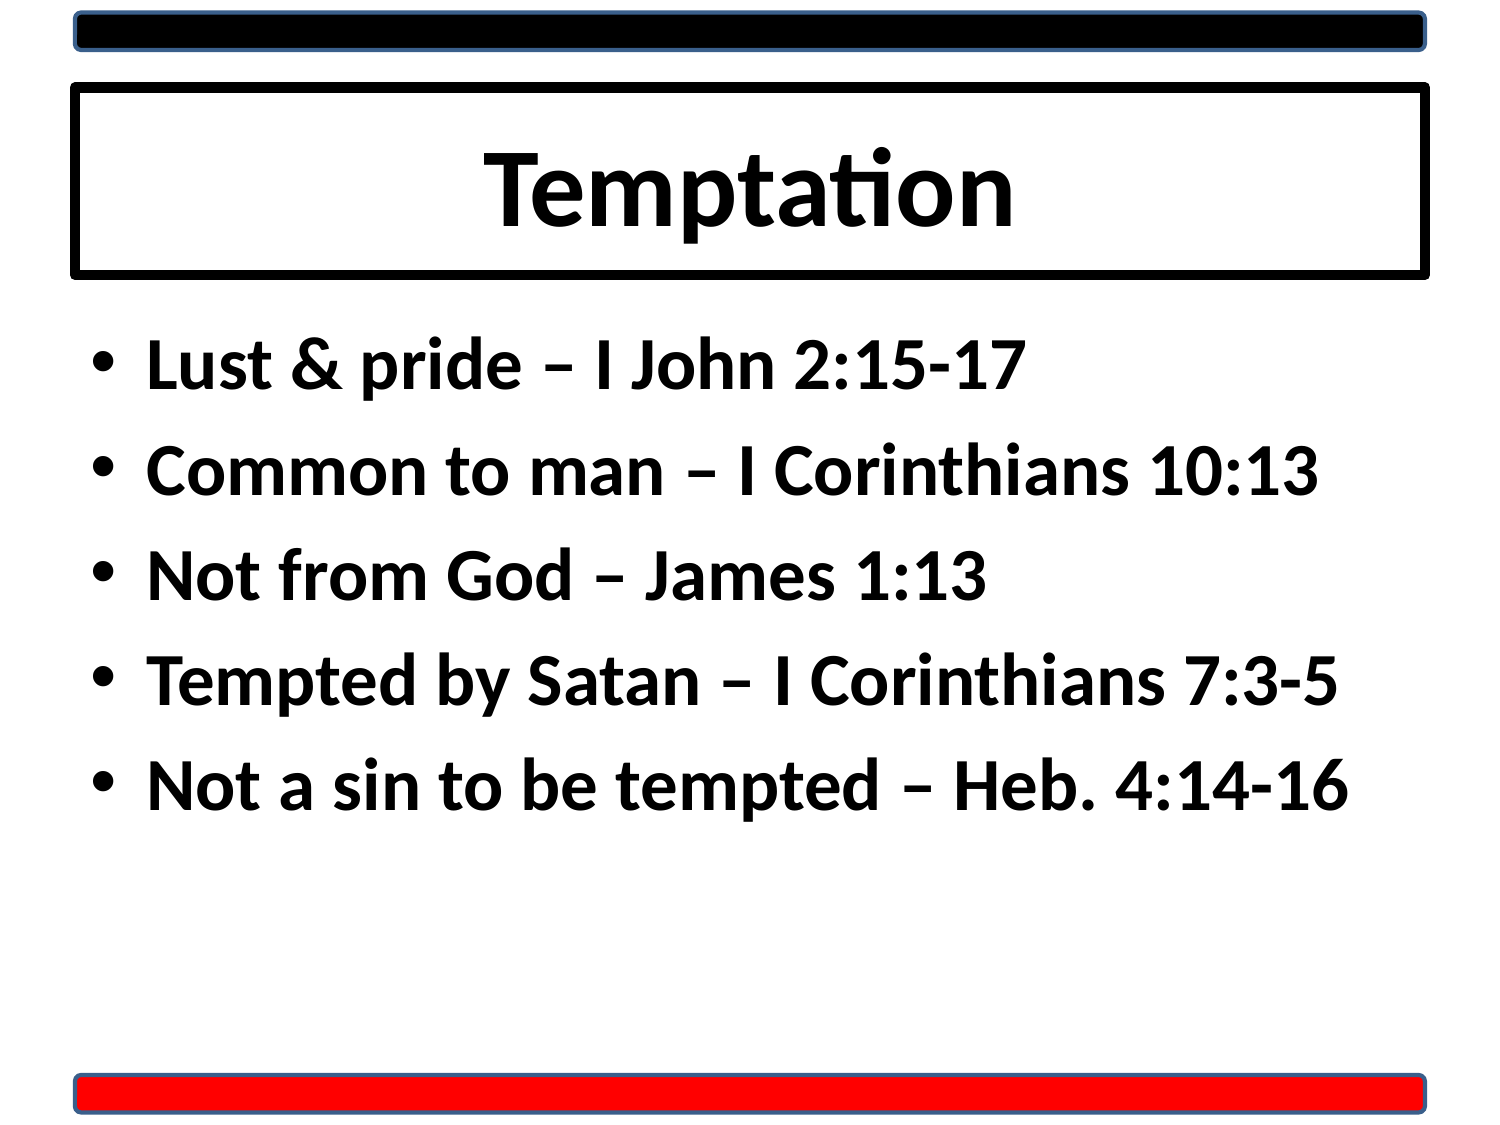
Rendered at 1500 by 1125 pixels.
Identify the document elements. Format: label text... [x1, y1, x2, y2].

text_box [72, 10, 1428, 53]
text_box [72, 1072, 1428, 1115]
list Lust & pride – I John 2:15-17 Common to man – I Corinthians 10:13 Not from God – James 1:13 Tempted by Satan – I Corinthians 7:3-5 Not a sin to be tempted – Heb. 4:14-16 [75, 307, 1425, 1050]
title Temptation [75, 87, 1425, 275]
